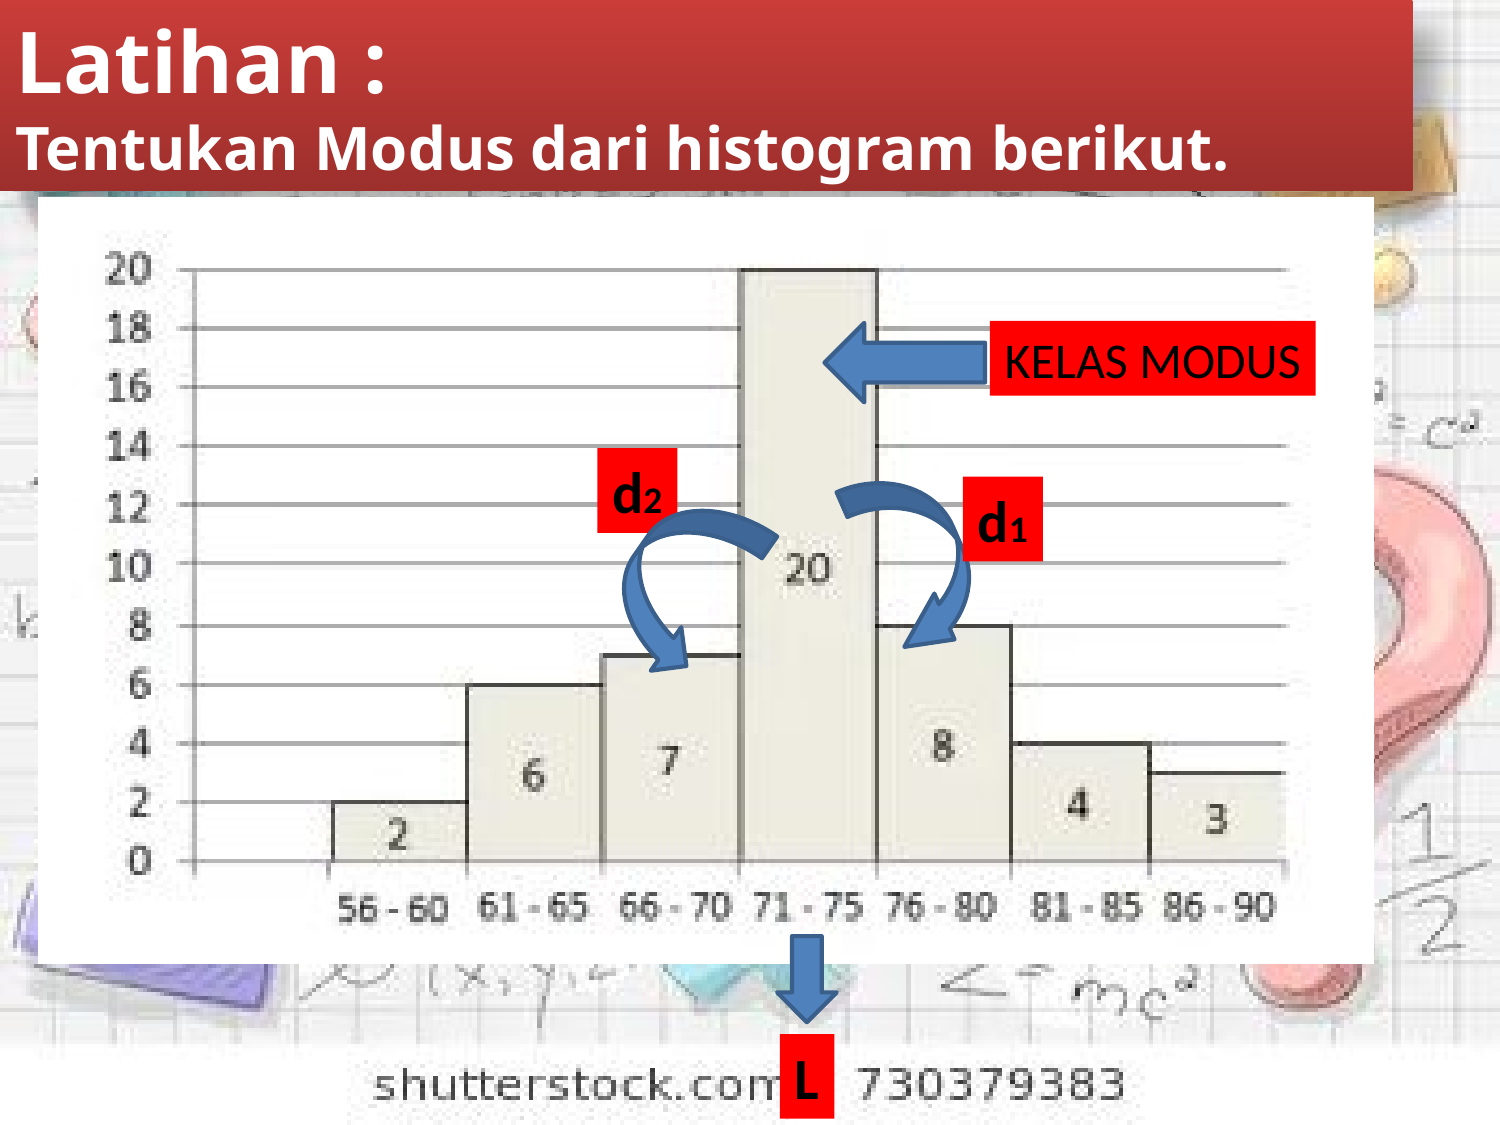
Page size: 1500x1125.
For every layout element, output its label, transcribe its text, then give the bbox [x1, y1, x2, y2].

picture [0, 0, 1500, 1125]
text_box L [779, 1034, 835, 1119]
text_box [775, 971, 839, 1025]
text_box Latihan : Tentukan Modus dari histogram berikut. [0, 0, 1413, 191]
